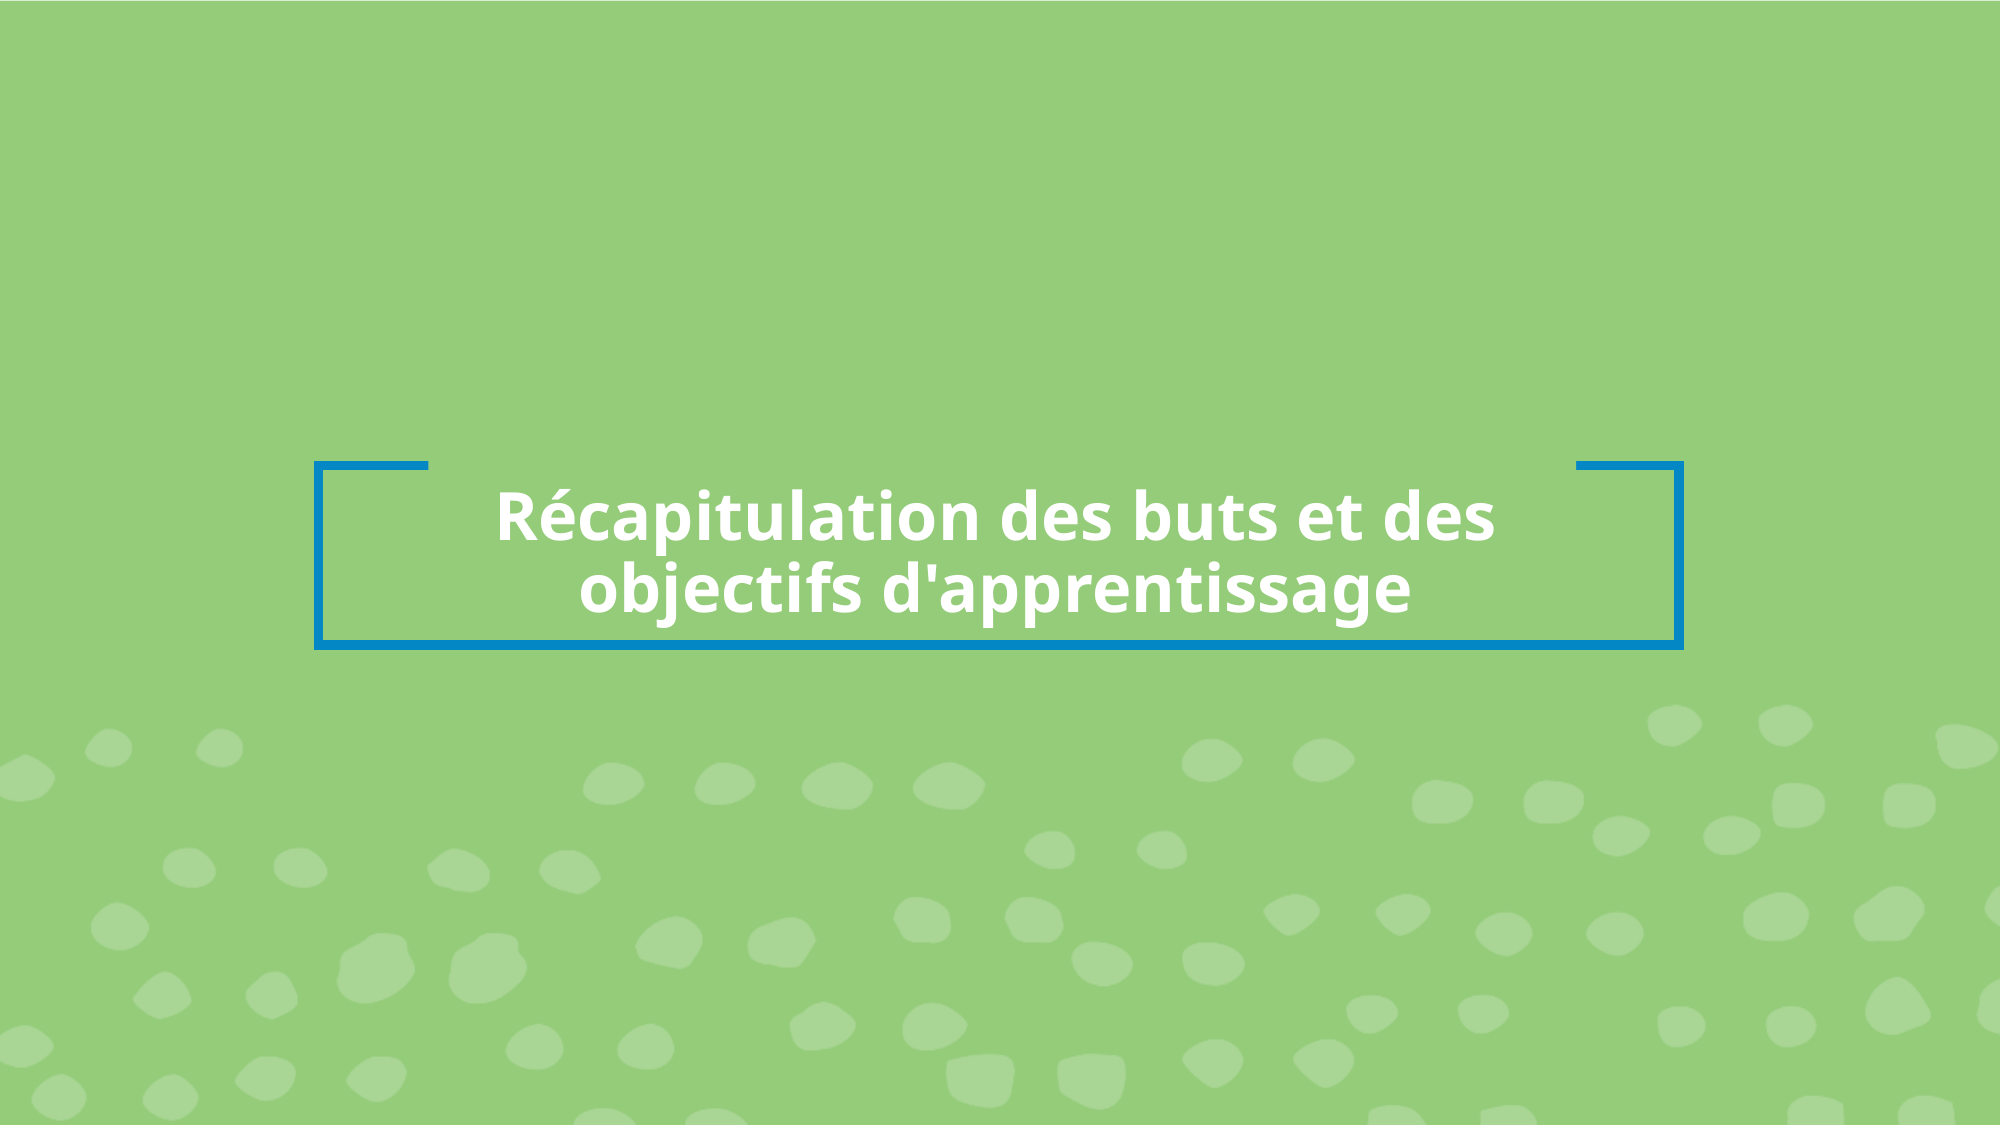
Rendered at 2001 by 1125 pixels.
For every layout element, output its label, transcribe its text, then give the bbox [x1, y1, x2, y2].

title Récapitulation des buts et des objectifs d'apprentissage [352, 508, 1640, 601]
